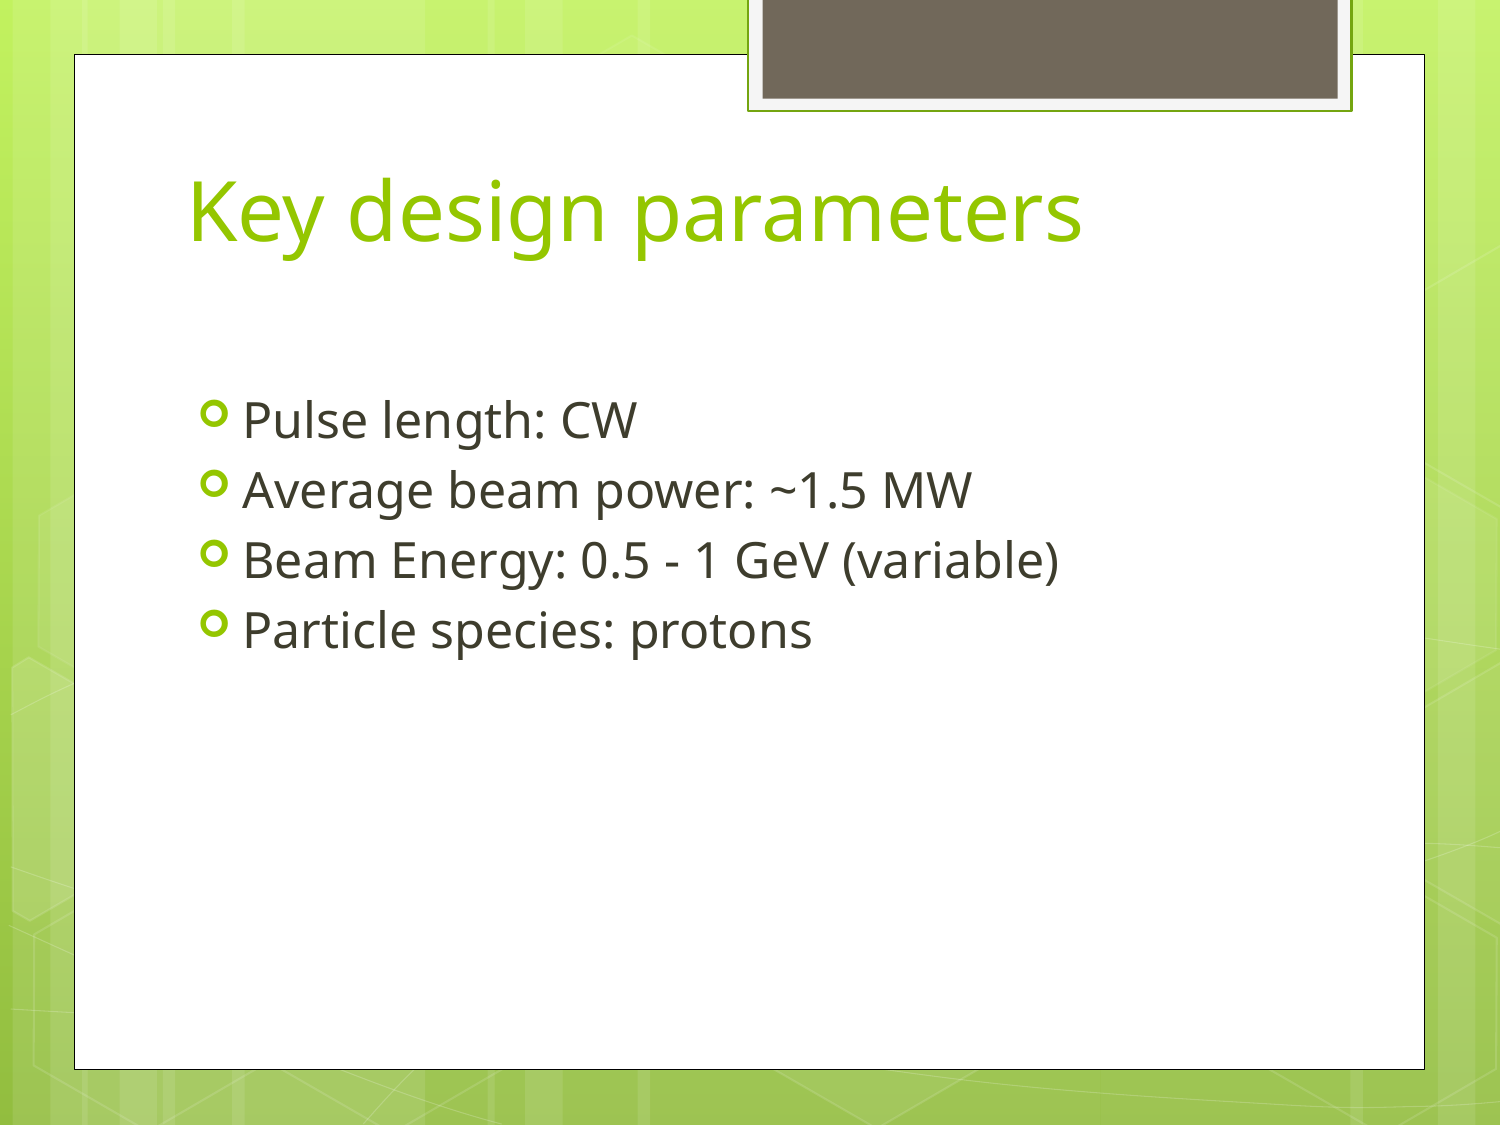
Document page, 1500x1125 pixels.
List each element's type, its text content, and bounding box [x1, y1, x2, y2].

list Pulse length: CW Average beam power: ~1.5 MW Beam Energy: 0.5 - 1 GeV (variable) Particle species: protons [171, 381, 1283, 957]
title Key design parameters [171, 147, 1324, 266]
